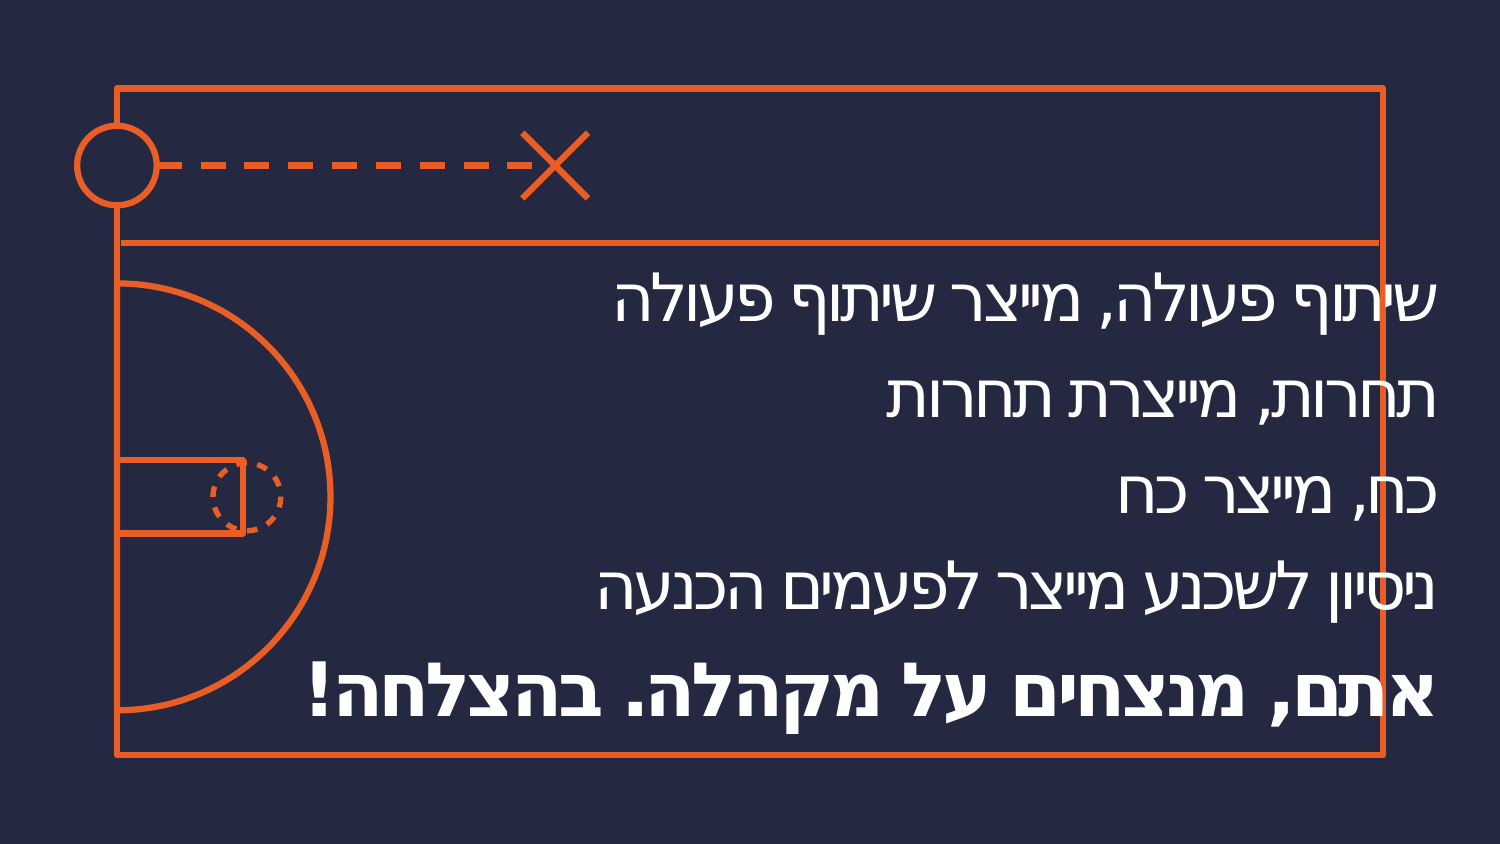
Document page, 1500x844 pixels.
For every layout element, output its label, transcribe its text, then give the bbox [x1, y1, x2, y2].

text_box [116, 283, 331, 711]
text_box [76, 125, 589, 206]
text_box שיתוף פעולה, מייצר שיתוף פעולה תחרות, מייצרת תחרות כח, מייצר כח ניסיון לשכנע מייצר לפעמים הכנעה אתם, מנצחים על מקהלה. בהצלחה! [302, 283, 1441, 728]
